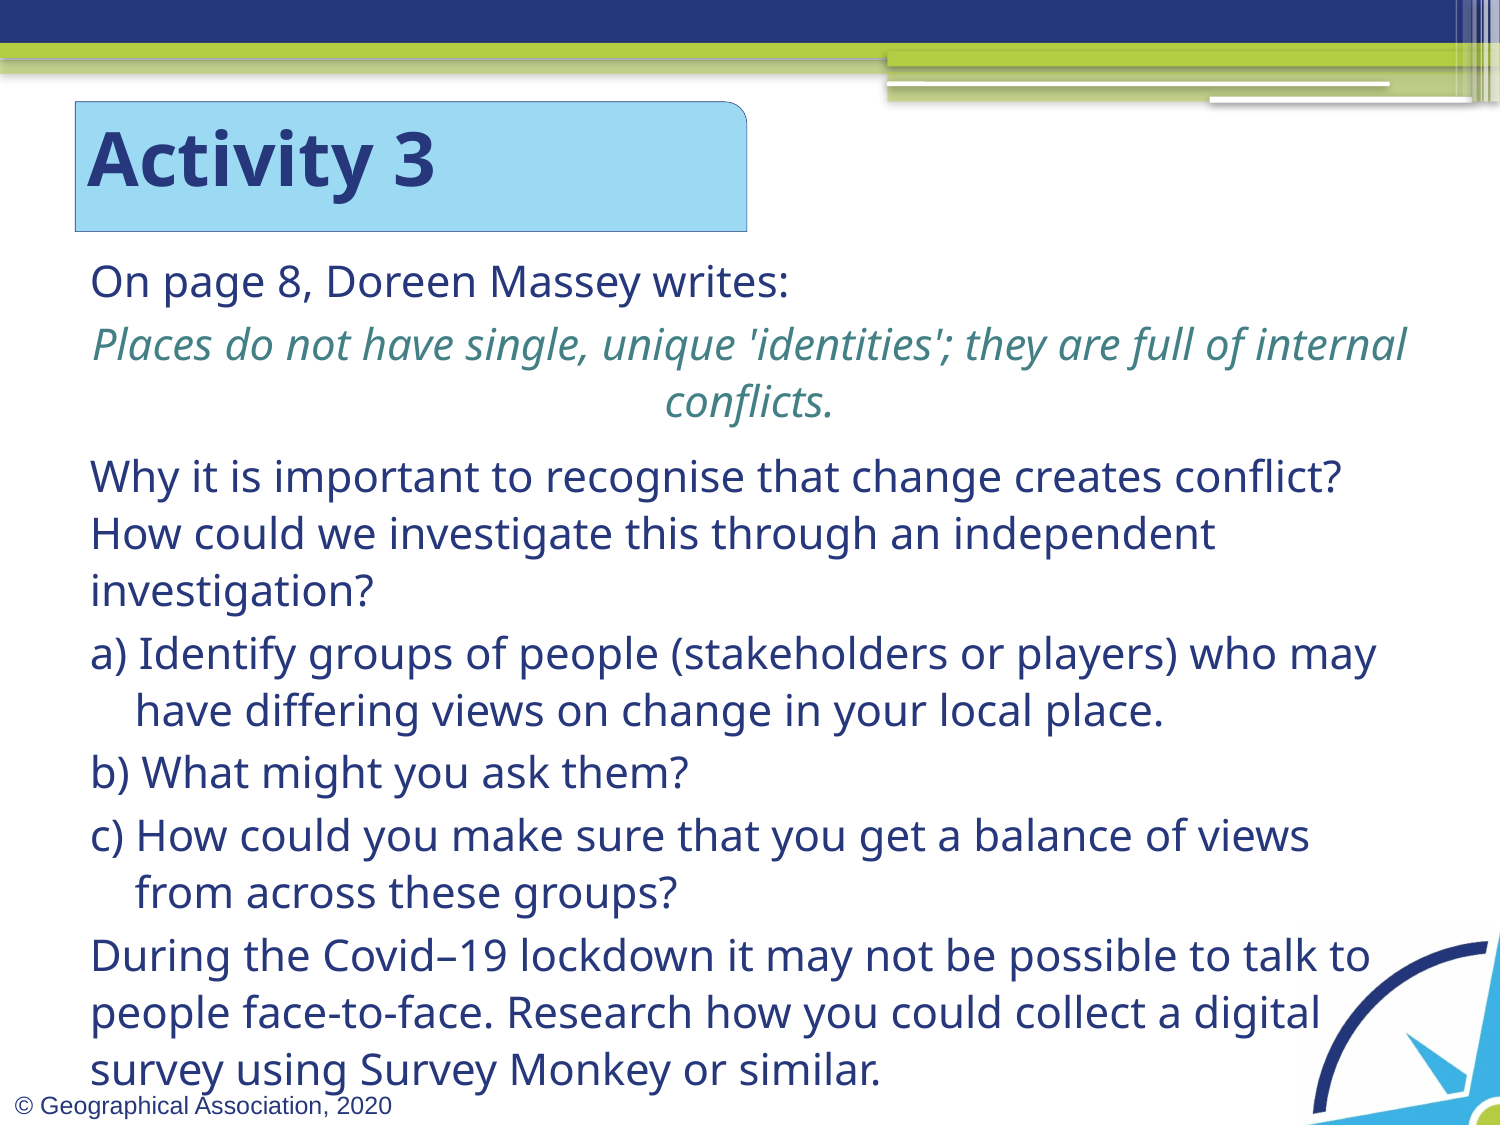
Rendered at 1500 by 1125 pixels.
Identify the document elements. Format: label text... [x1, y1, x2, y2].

title Activity 3 [72, 91, 1423, 221]
picture [1296, 927, 1500, 1125]
text_box [73, 221, 749, 234]
list On page 8, Doreen Massey writes: Places do not have single, unique 'identities'; they are full of internal conflicts. Why it is important to recognise that change creates conflict? How could we investigate this through an independent investigation? a) Identify groups of people (stakeholders or players) who may have differing views on change in your local place. b) What might you ask them? c) How could you make sure that you get a balance of views from across these groups? During the Covid–19 lockdown it may not be possible to talk to people face-to-face. Research how you could collect a digital survey using Survey Monkey or similar. [75, 242, 1425, 1106]
